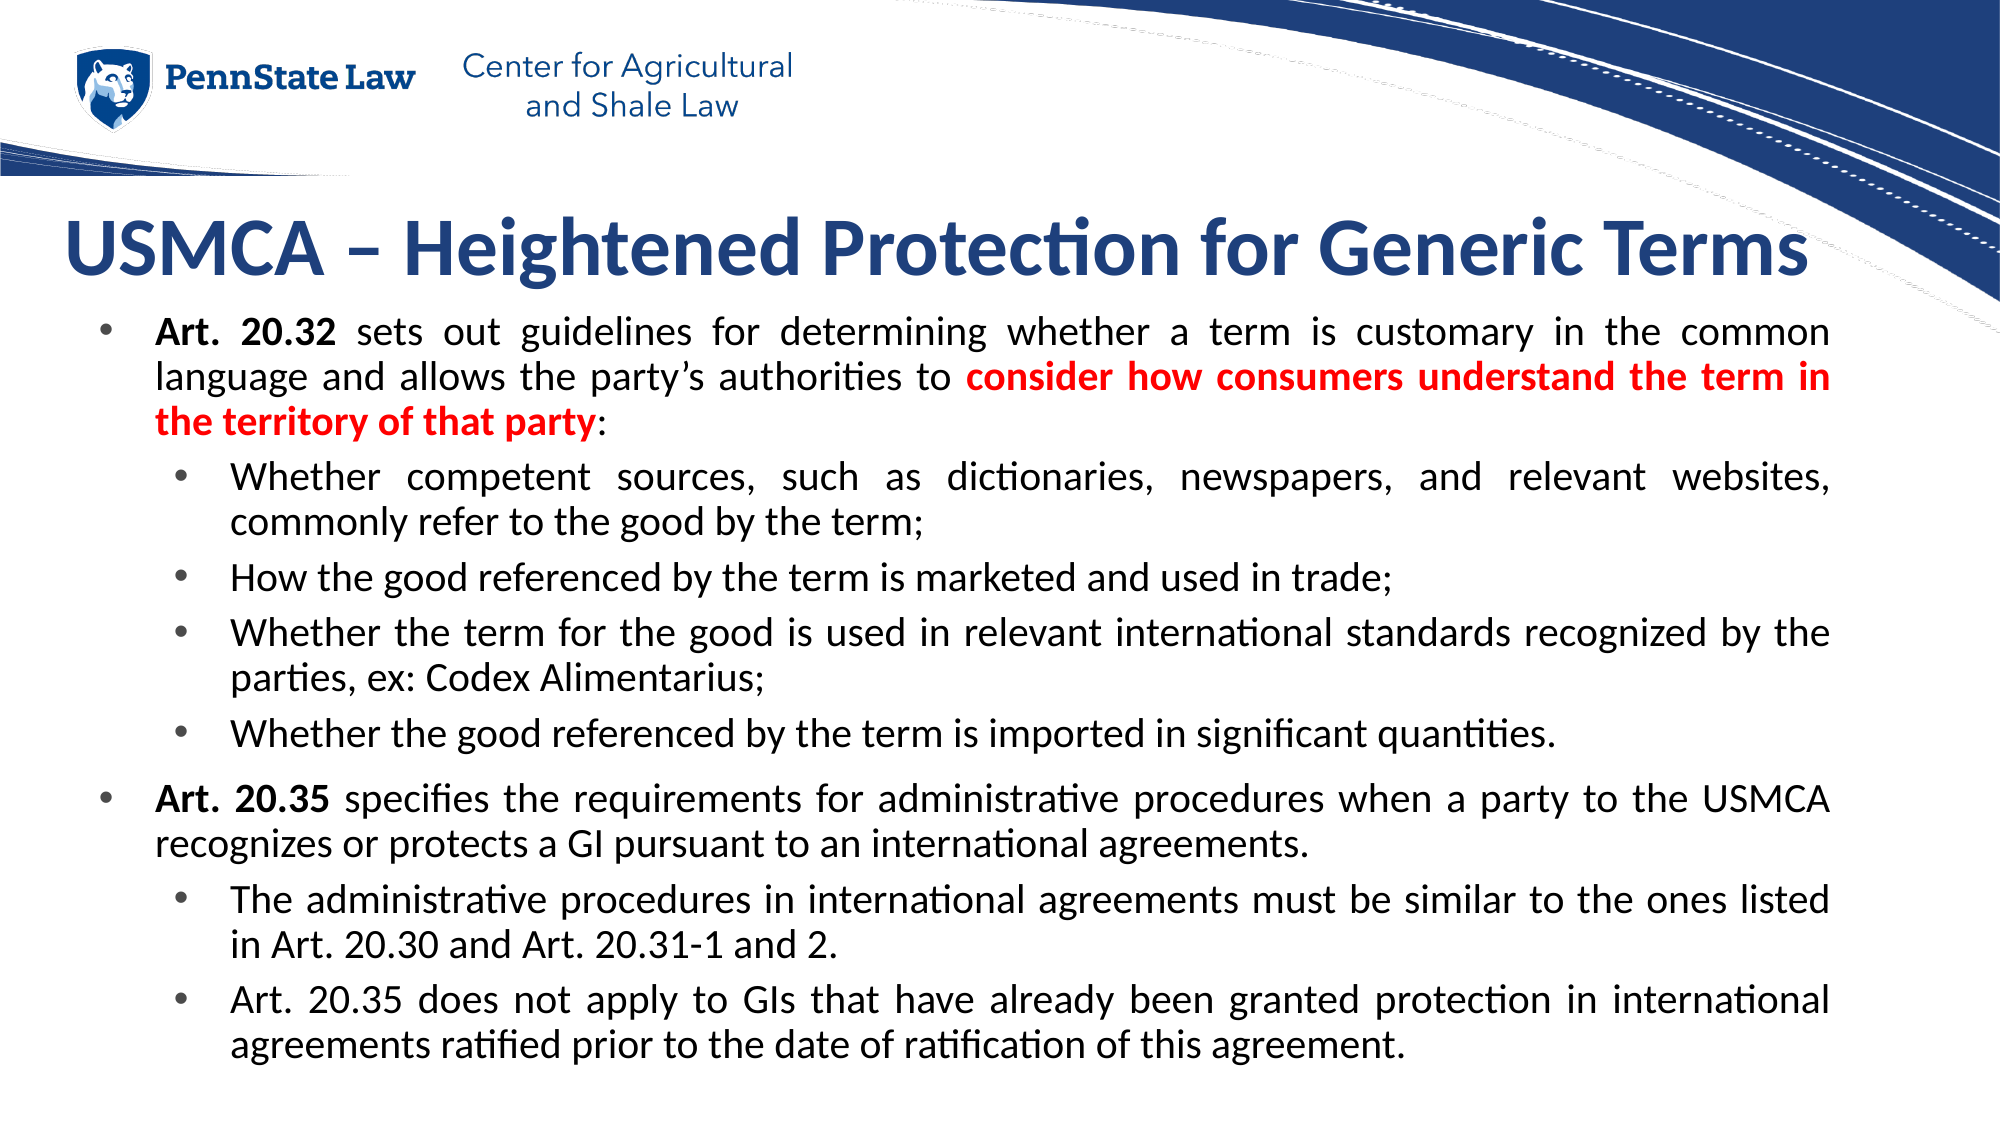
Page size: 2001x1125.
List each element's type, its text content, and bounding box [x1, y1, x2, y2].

picture [74, 46, 802, 133]
picture [1, 139, 351, 176]
picture [897, 0, 1999, 336]
list Art. 20.32 sets out guidelines for determining whether a term is customary in the common language and allows the party’s authorities to consider how consumers understand the term in the territory of that party: Whether competent sources, such as dictionaries, newspapers, and relevant websites, commonly refer to the good by the term; How the good referenced by the term is marketed and used in trade; Whether the term for the good is used in relevant international standards recognized by the parties, ex: Codex Alimentarius; Whether the good referenced by the term is imported in significant quantities. Art. 20.35 specifies the requirements for administrative procedures when a party to the USMCA recognizes or protects a GI pursuant to an international agreements. The administrative procedures in international agreements must be similar to the ones listed in Art. 20.30 and Art. 20.31-1 and 2. Art. 20.35 does not apply to GIs that have already been granted protection in international agreements ratified prior to the date of ratification of this agreement. [65, 302, 1847, 1103]
title USMCA – Heightened Protection for Generic Terms [49, 140, 1847, 358]
